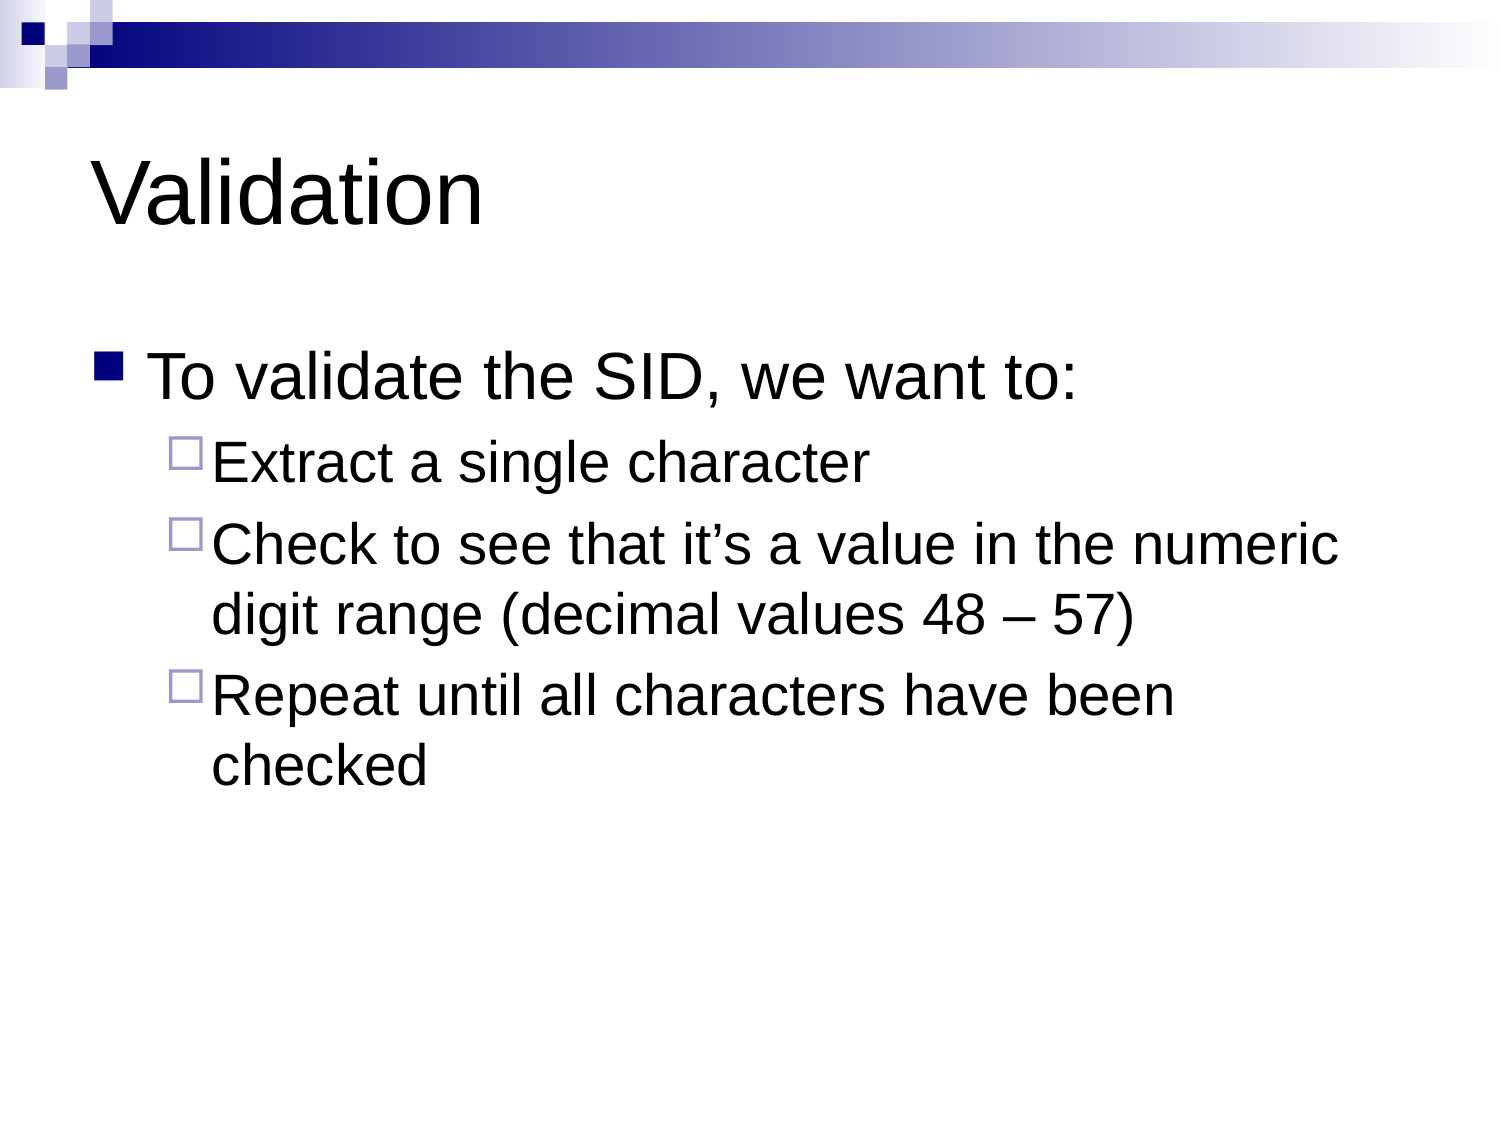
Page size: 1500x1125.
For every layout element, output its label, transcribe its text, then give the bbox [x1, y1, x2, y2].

title Validation [74, 74, 1426, 301]
list To validate the SID, we want to: Extract a single character Check to see that it’s a value in the numeric digit range (decimal values 48 – 57) Repeat until all characters have been checked [74, 324, 1426, 963]
